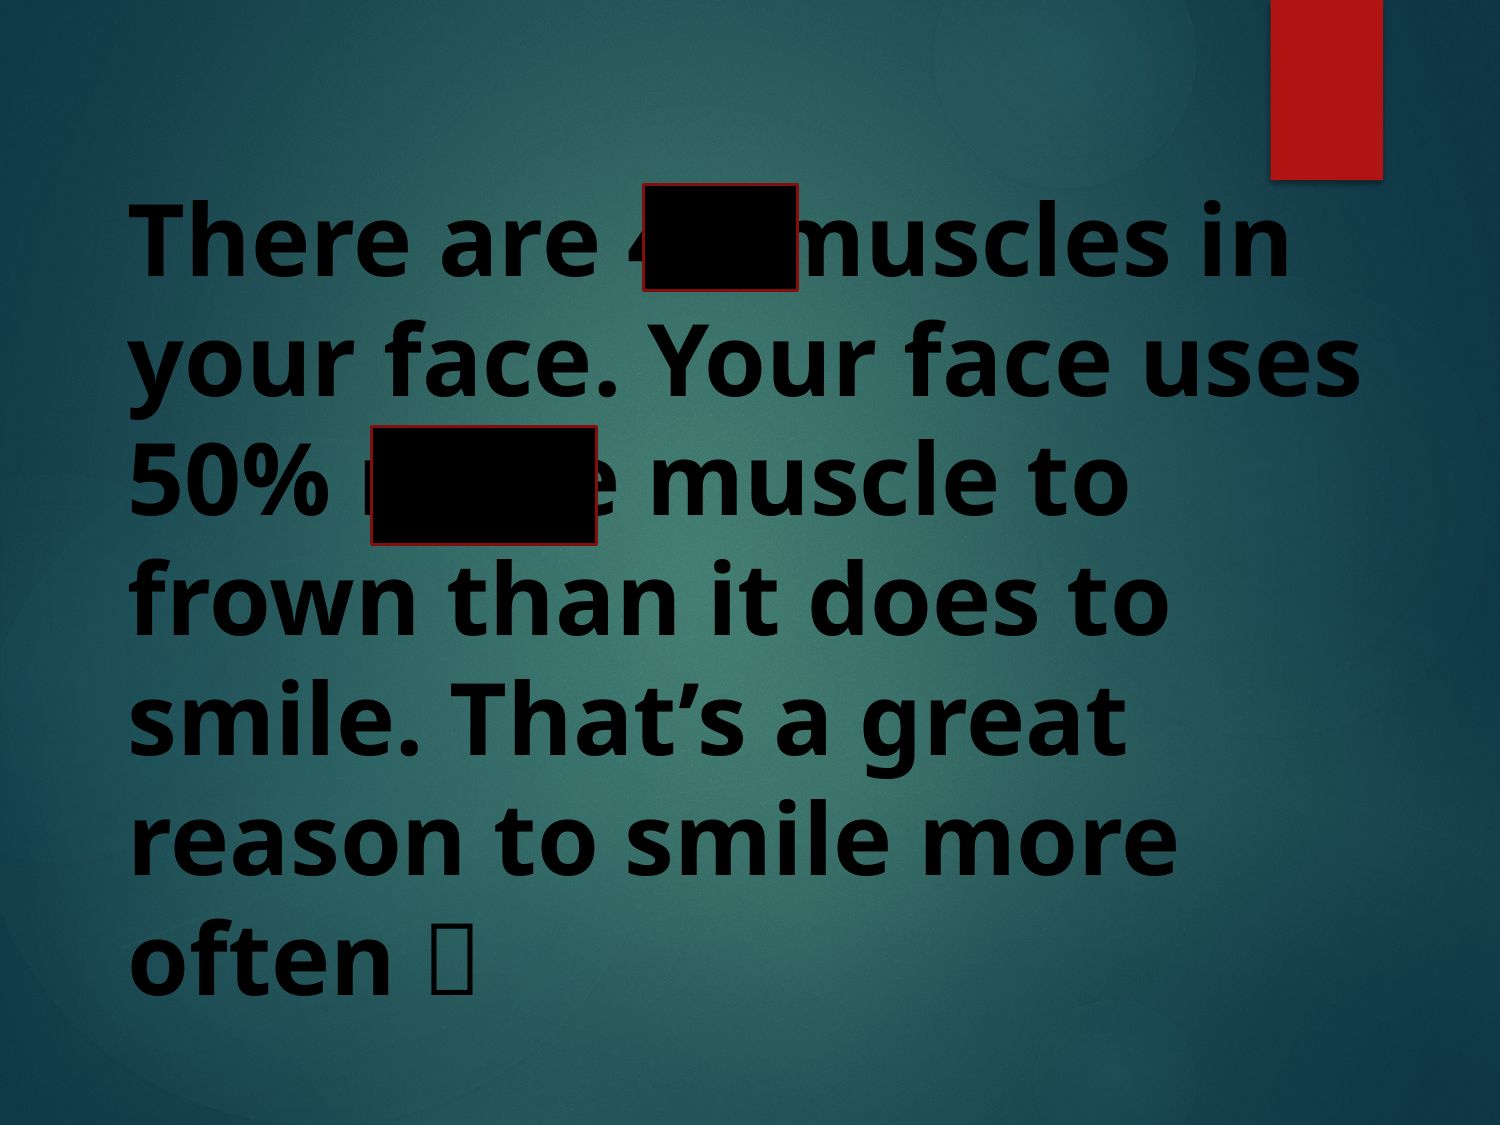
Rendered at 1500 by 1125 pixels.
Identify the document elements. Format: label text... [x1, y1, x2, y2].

title There are 40 muscles in your face. Your face uses 50% more muscle to frown than it does to smile. That’s a great reason to smile more often  [112, 66, 1388, 1024]
text_box [642, 183, 799, 292]
text_box [370, 425, 598, 546]
